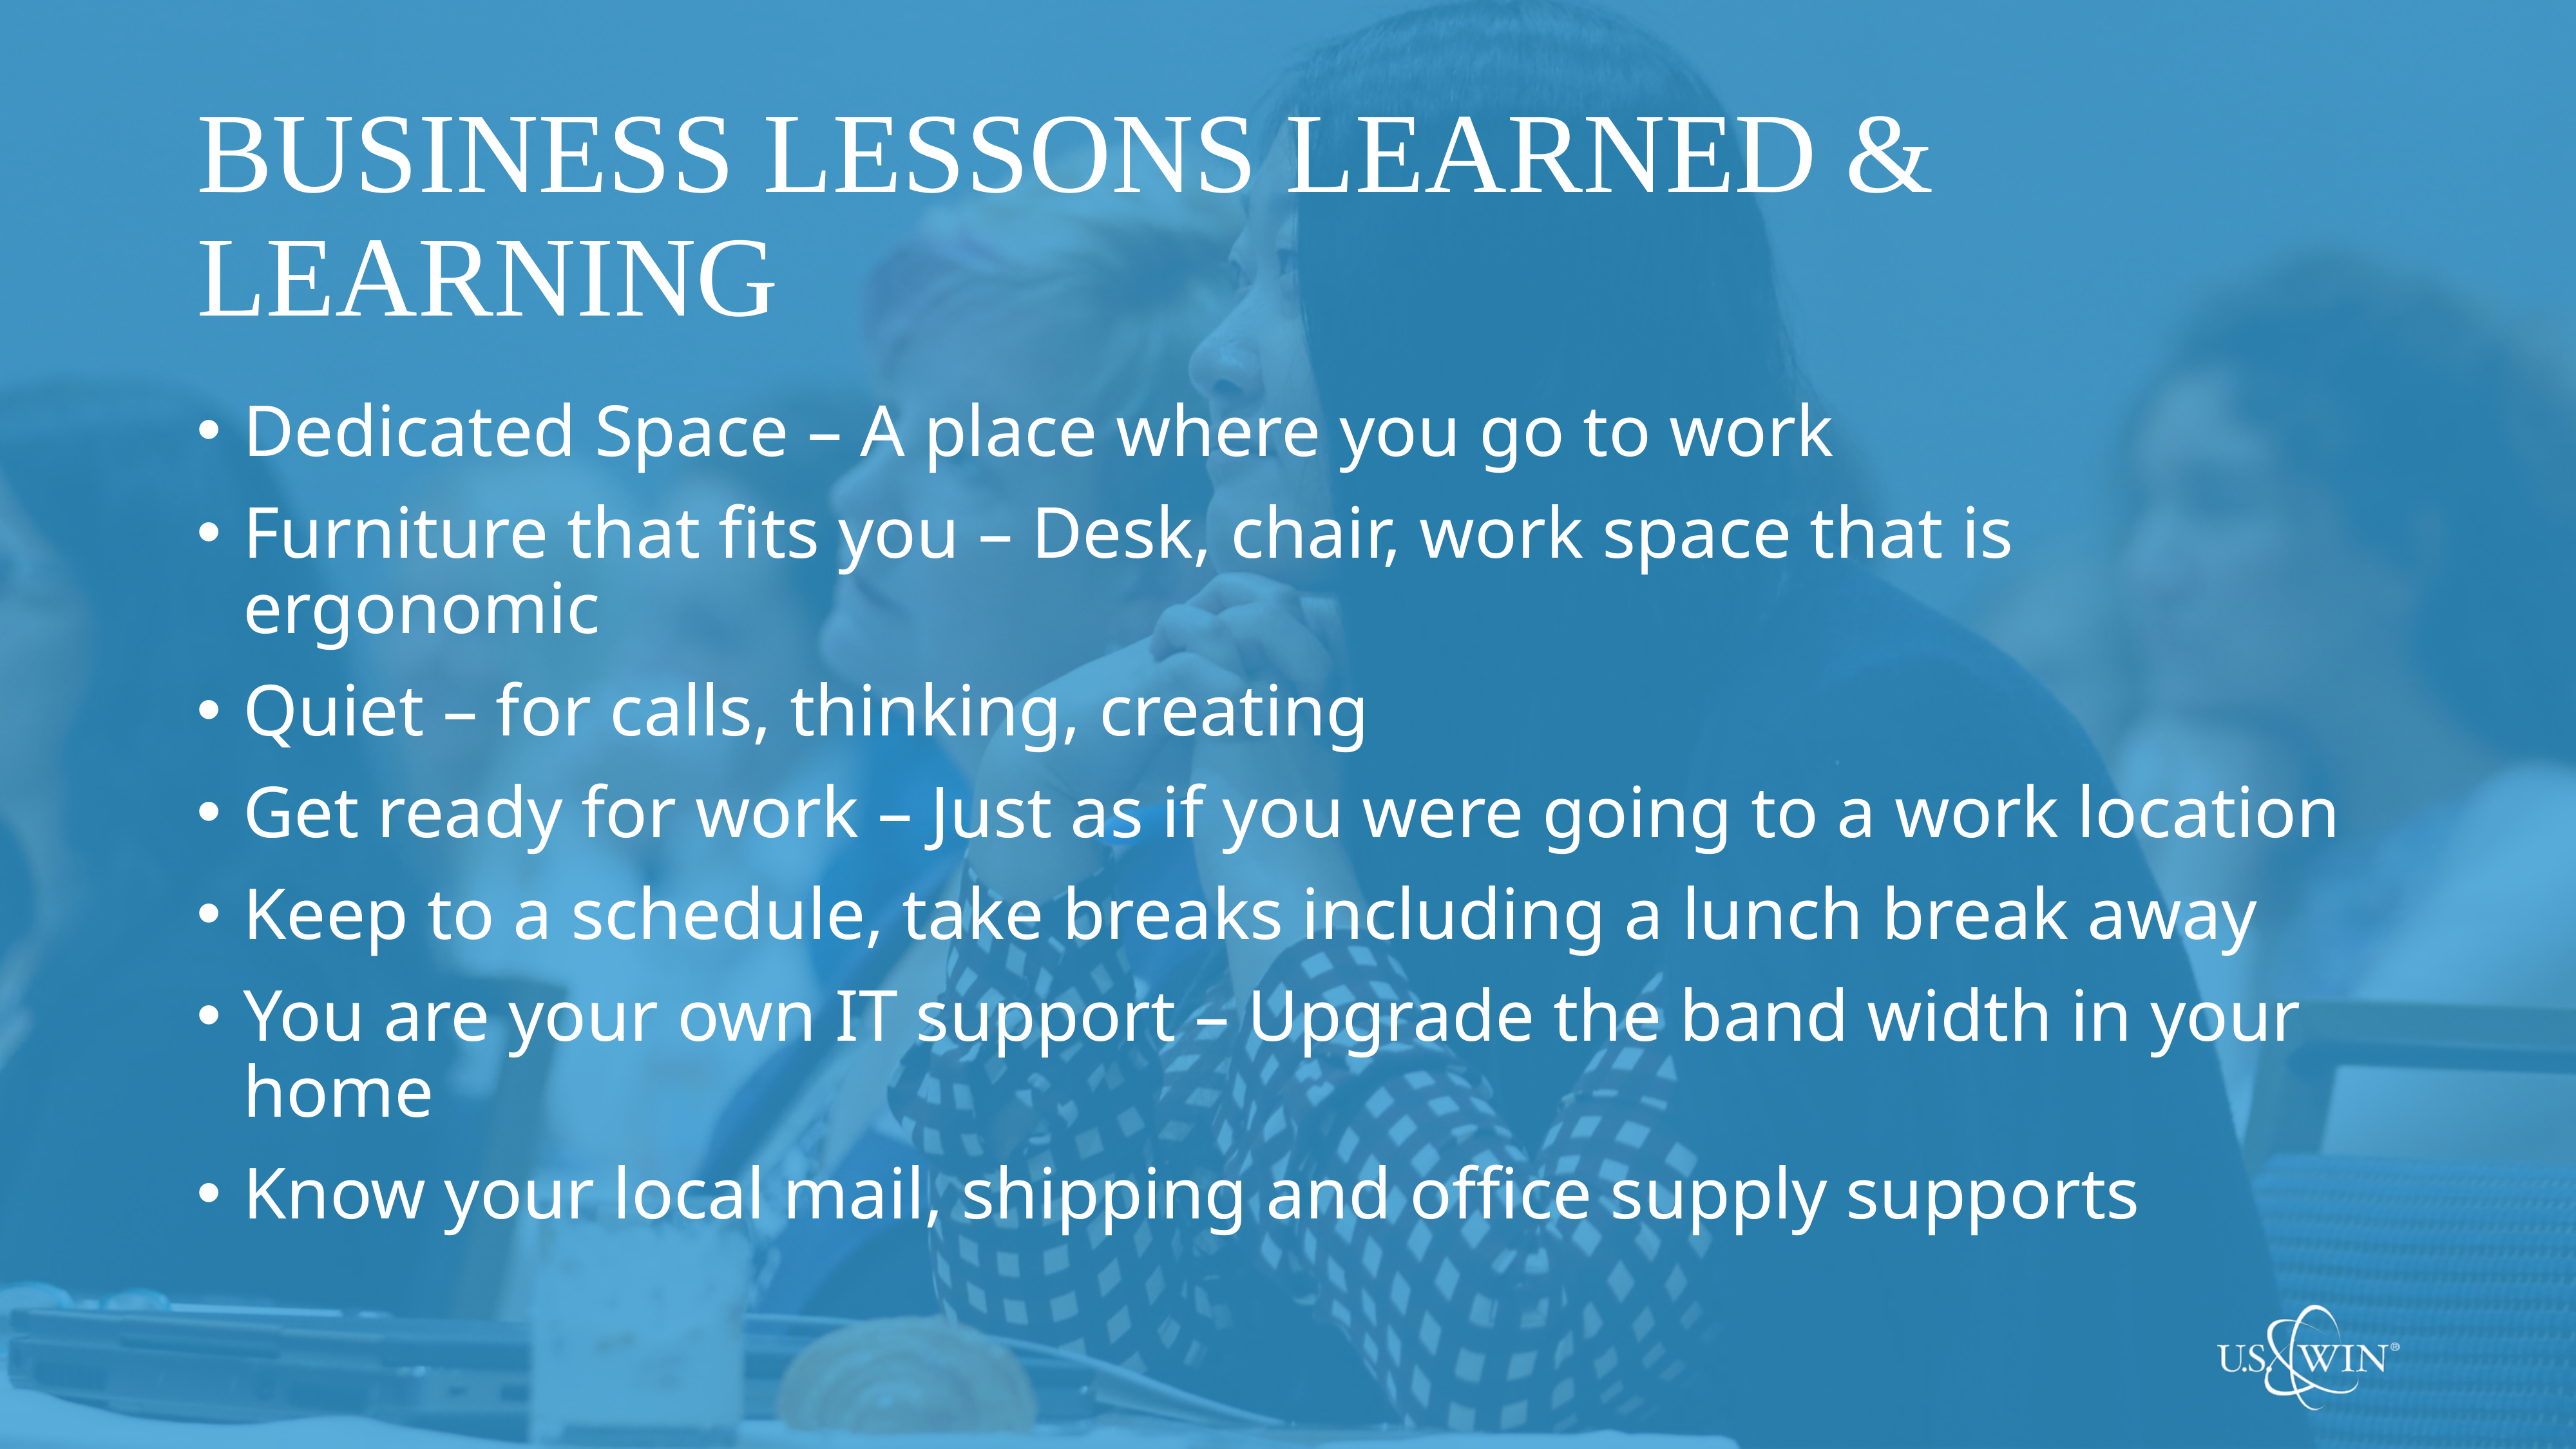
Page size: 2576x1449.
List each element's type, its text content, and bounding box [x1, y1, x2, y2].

list Dedicated Space – A place where you go to work Furniture that fits you – Desk, chair, work space that is ergonomic Quiet – for calls, thinking, creating Get ready for work – Just as if you were going to a work location Keep to a schedule, take breaks including a lunch break away You are your own IT support – Upgrade the band width in your home Know your local mail, shipping and office supply supports [177, 385, 2399, 1305]
title Business Lessons learned & learning [177, 77, 2399, 357]
picture [2217, 1305, 2399, 1410]
